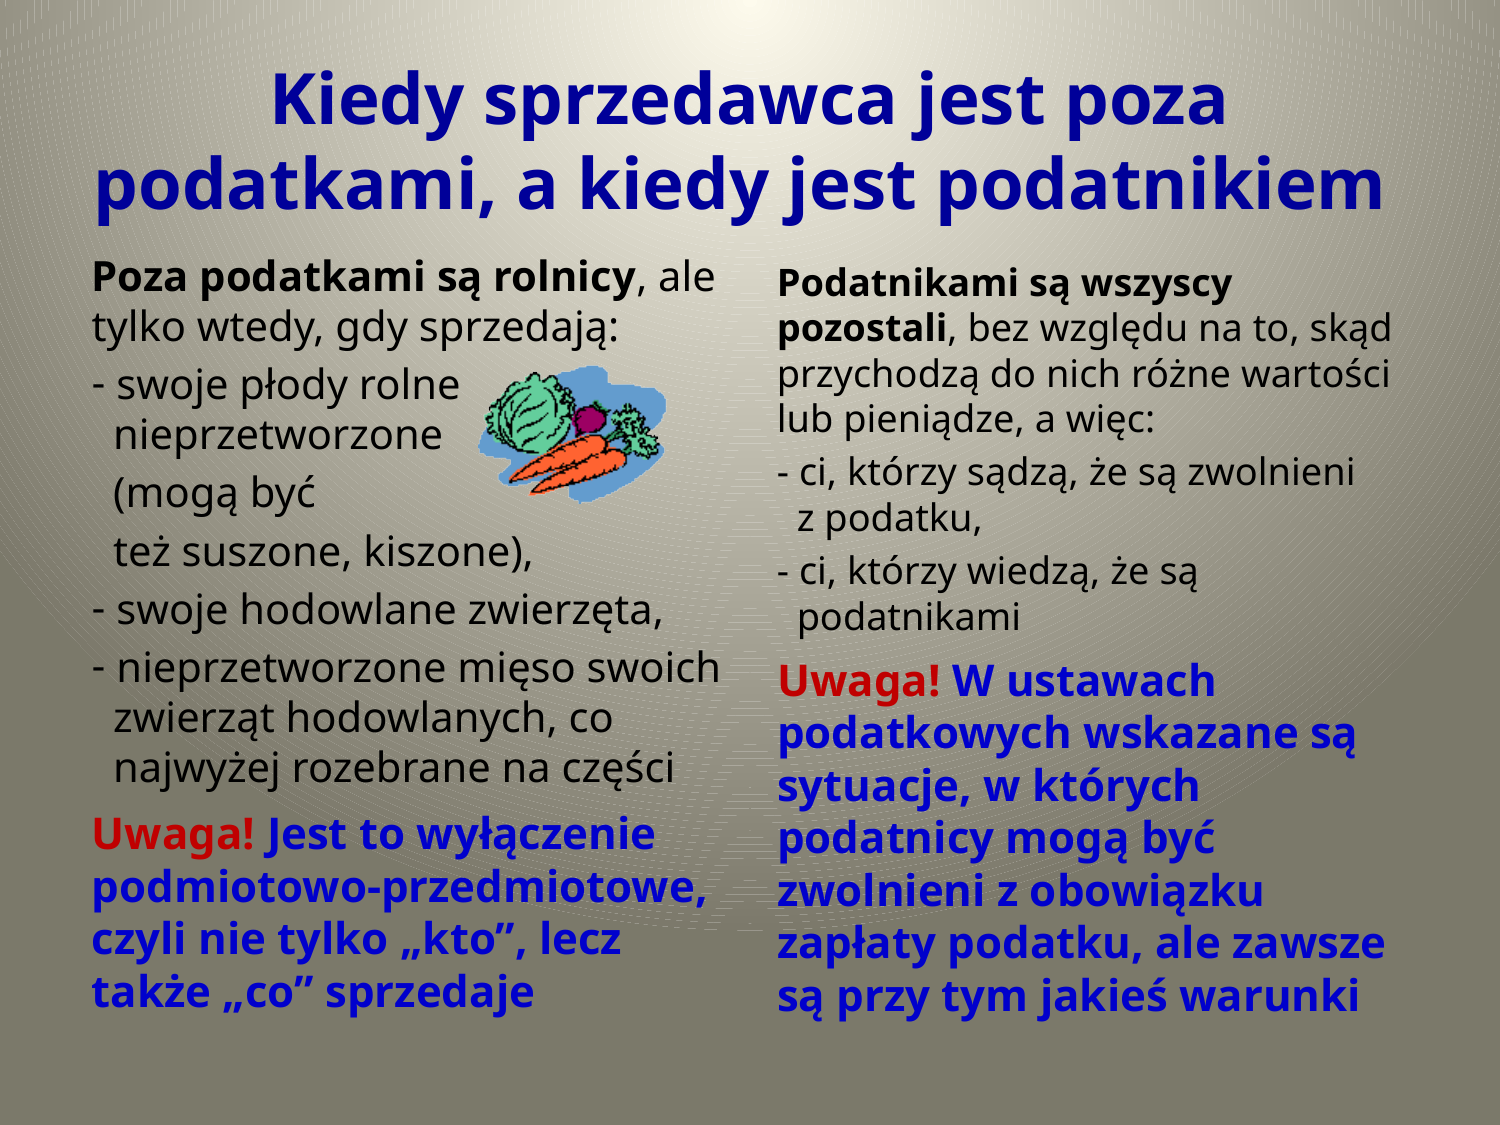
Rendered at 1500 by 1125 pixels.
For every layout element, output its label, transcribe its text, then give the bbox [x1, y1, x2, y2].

title Kiedy sprzedawca jest poza podatkami, a kiedy jest podatnikiem [75, 45, 1425, 233]
picture [478, 361, 668, 505]
list Podatnikami są wszyscy pozostali, bez względu na to, skąd przychodzą do nich różne wartości lub pieniądze, a więc: - ci, którzy sądzą, że są zwolnieni z podatku, - ci, którzy wiedzą, że są podatnikami [761, 243, 1425, 645]
list Uwaga! Jest to wyłączenie podmiotowo-przedmiotowe, czyli nie tylko „kto”, lecz także „co” sprzedaje [76, 798, 740, 1024]
list Poza podatkami są rolnicy, ale tylko wtedy, gdy sprzedają: swoje płody rolne nieprzetworzone (mogą być też suszone, kiszone), swoje hodowlane zwierzęta, nieprzetworzone mięso swoich zwierząt hodowlanych, co najwyżej rozebrane na części [76, 243, 740, 798]
list Uwaga! W ustawach podatkowych wskazane są sytuacje, w których podatnicy mogą być zwolnieni z obowiązku zapłaty podatku, ale zawsze są przy tym jakieś warunki [761, 645, 1425, 1005]
